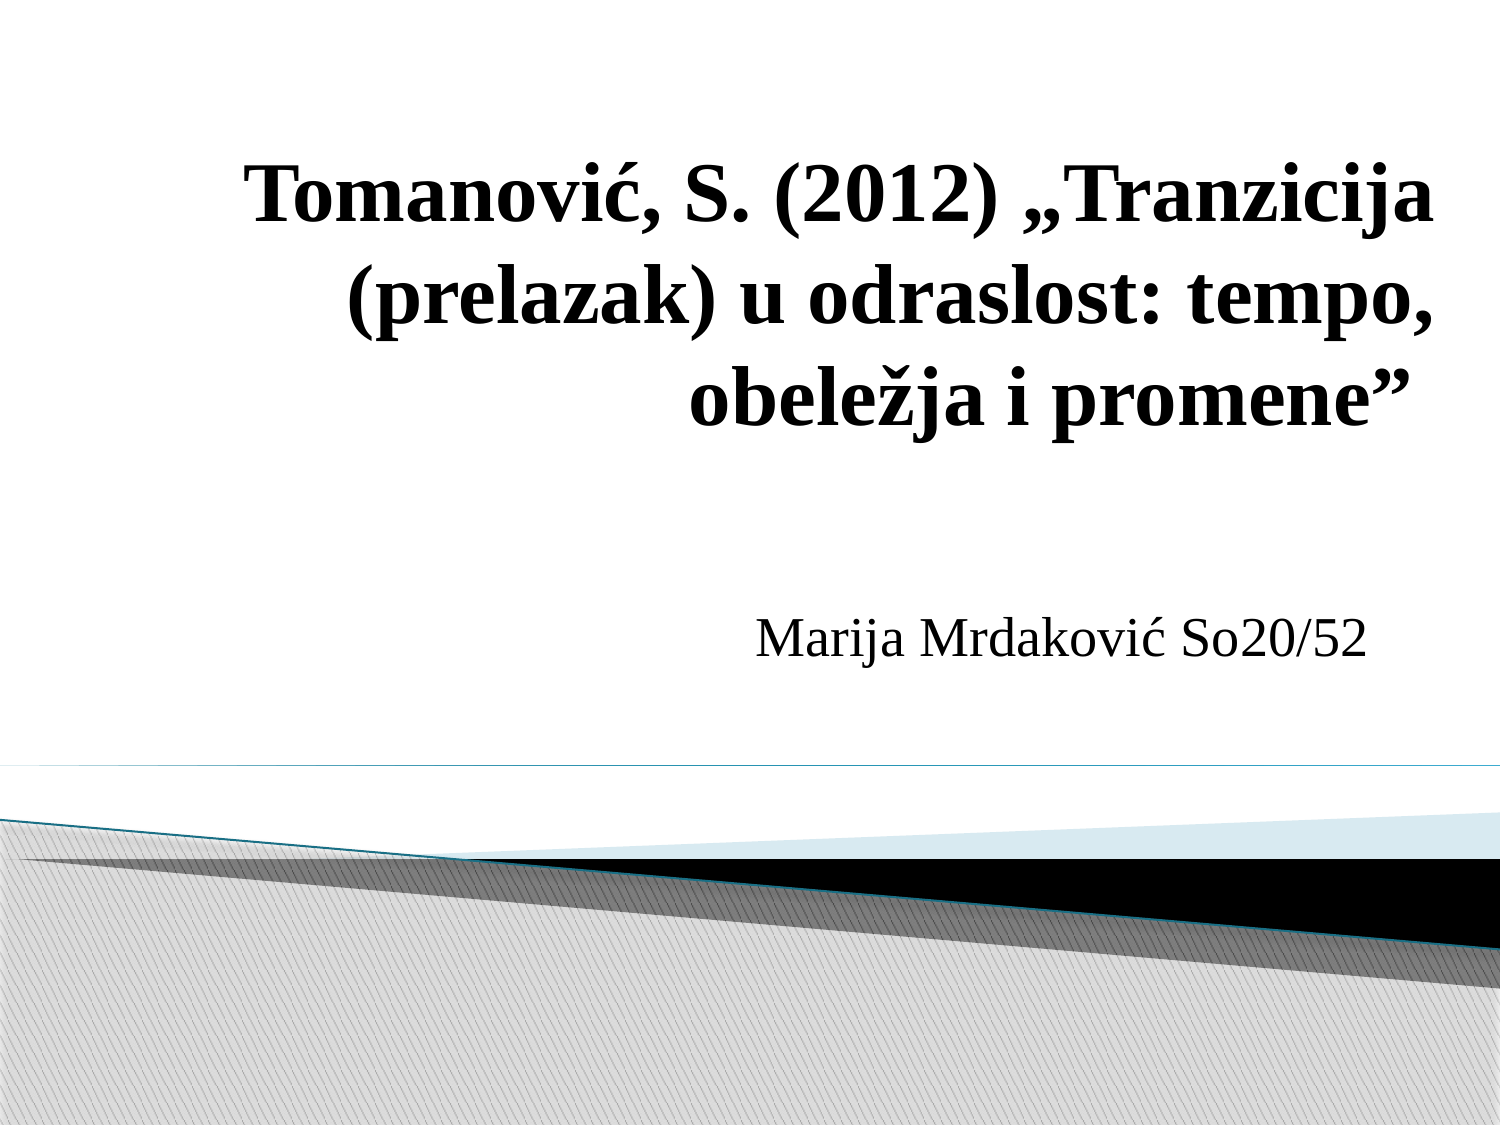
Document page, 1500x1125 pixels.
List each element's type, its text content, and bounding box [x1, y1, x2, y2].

subtitle Marija Mrdaković So20/52 [112, 592, 1388, 790]
title Tomanović, S. (2012) „Tranzicija (prelazak) u odraslost: tempo, obeležja i promene” [87, 125, 1450, 450]
picture [5, 859, 1500, 989]
